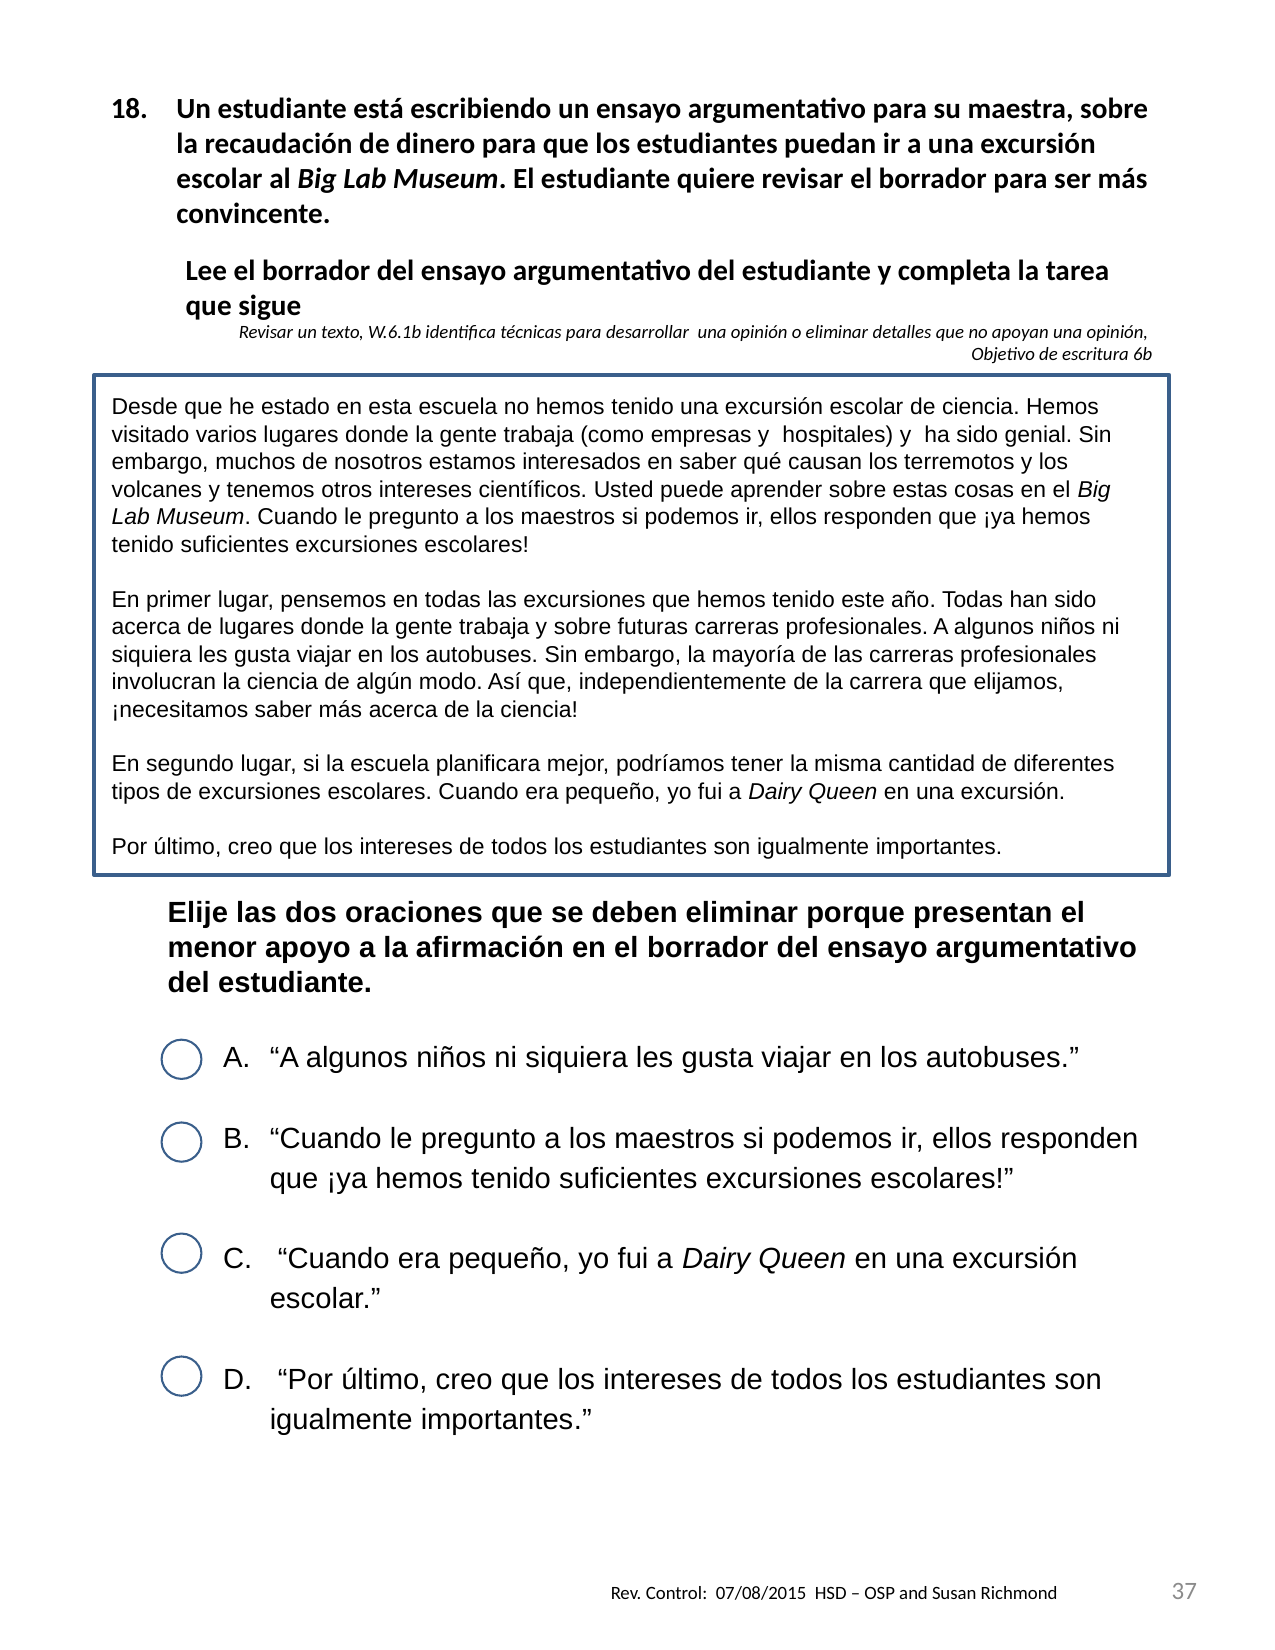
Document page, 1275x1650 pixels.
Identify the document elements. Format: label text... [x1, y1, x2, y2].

text_box Un estudiante está escribiendo un ensayo argumentativo para su maestra, sobre la recaudación de dinero para que los estudiantes puedan ir a una excursión escolar al Big Lab Museum. El estudiante quiere revisar el borrador para ser más convincente. Revisar un texto, W.6.1b identifica técnicas para desarrollar una opinión o eliminar detalles que no apoyan una opinión, Objetivo de escritura 6b Desde que he estado en esta escuela no hemos tenido una excursión escolar de ciencia. Hemos visitado varios lugares donde la gente trabaja (como empresas y hospitales) y ha sido genial. Sin embargo, muchos de nosotros estamos interesados en saber qué causan los terremotos y los volcanes y tenemos otros intereses científicos. Usted puede aprender sobre estas cosas en el Big Lab Museum. Cuando le pregunto a los maestros si podemos ir, ellos responden que ¡ya hemos tenido suficientes excursiones escolares! En primer lugar, pensemos en todas las excursiones que hemos tenido este año. Todas han sido acerca de lugares donde la gente trabaja y sobre futuras carreras profesionales. A algunos niños ni siquiera les gusta viajar en los autobuses. Sin embargo, la mayoría de las carreras profesionales involucran la ciencia de algún modo. Así que, independientemente de la carrera que elijamos, ¡necesitamos saber más acerca de la ciencia! En segundo lugar, si la escuela planificara mejor, podríamos tener la misma cantidad de diferentes tipos de excursiones escolares. Cuando era pequeño, yo fui a Dairy Queen en una excursión. Por último, creo que los intereses de todos los estudiantes son igualmente importantes. Elije las dos oraciones que se deben eliminar porque presentan el menor apoyo a la afirmación en el borrador del ensayo argumentativo del estudiante. “A algunos niños ni siquiera les gusta viajar en los autobuses.” “Cuando le pregunto a los maestros si podemos ir, ellos responden que ¡ya hemos tenido suficientes excursiones escolares!” “Cuando era pequeño, yo fui a Dairy Queen en una excursión escolar.” “Por último, creo que los intereses de todos los estudiantes son igualmente importantes.” [94, 877, 1170, 1444]
slide_number 37 [1075, 1524, 1214, 1613]
text_box Un estudiante está escribiendo un ensayo argumentativo para su maestra, sobre la recaudación de dinero para que los estudiantes puedan ir a una excursión escolar al Big Lab Museum. El estudiante quiere revisar el borrador para ser más convincente. Revisar un texto, W.6.1b identifica técnicas para desarrollar una opinión o eliminar detalles que no apoyan una opinión, Objetivo de escritura 6b Desde que he estado en esta escuela no hemos tenido una excursión escolar de ciencia. Hemos visitado varios lugares donde la gente trabaja (como empresas y hospitales) y ha sido genial. Sin embargo, muchos de nosotros estamos interesados en saber qué causan los terremotos y los volcanes y tenemos otros intereses científicos. Usted puede aprender sobre estas cosas en el Big Lab Museum. Cuando le pregunto a los maestros si podemos ir, ellos responden que ¡ya hemos tenido suficientes excursiones escolares! En primer lugar, pensemos en todas las excursiones que hemos tenido este año. Todas han sido acerca de lugares donde la gente trabaja y sobre futuras carreras profesionales. A algunos niños ni siquiera les gusta viajar en los autobuses. Sin embargo, la mayoría de las carreras profesionales involucran la ciencia de algún modo. Así que, independientemente de la carrera que elijamos, ¡necesitamos saber más acerca de la ciencia! En segundo lugar, si la escuela planificara mejor, podríamos tener la misma cantidad de diferentes tipos de excursiones escolares. Cuando era pequeño, yo fui a Dairy Queen en una excursión. Por último, creo que los intereses de todos los estudiantes son igualmente importantes. Elije las dos oraciones que se deben eliminar porque presentan el menor apoyo a la afirmación en el borrador del ensayo argumentativo del estudiante. “A algunos niños ni siquiera les gusta viajar en los autobuses.” “Cuando le pregunto a los maestros si podemos ir, ellos responden que ¡ya hemos tenido suficientes excursiones escolares!” “Cuando era pequeño, yo fui a Dairy Queen en una excursión escolar.” “Por último, creo que los intereses de todos los estudiantes son igualmente importantes.” [94, 81, 1170, 373]
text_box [161, 1039, 202, 1396]
text_box Lee el borrador del ensayo argumentativo del estudiante y completa la tarea que sigue [170, 244, 1144, 329]
text_box [92, 373, 1171, 877]
